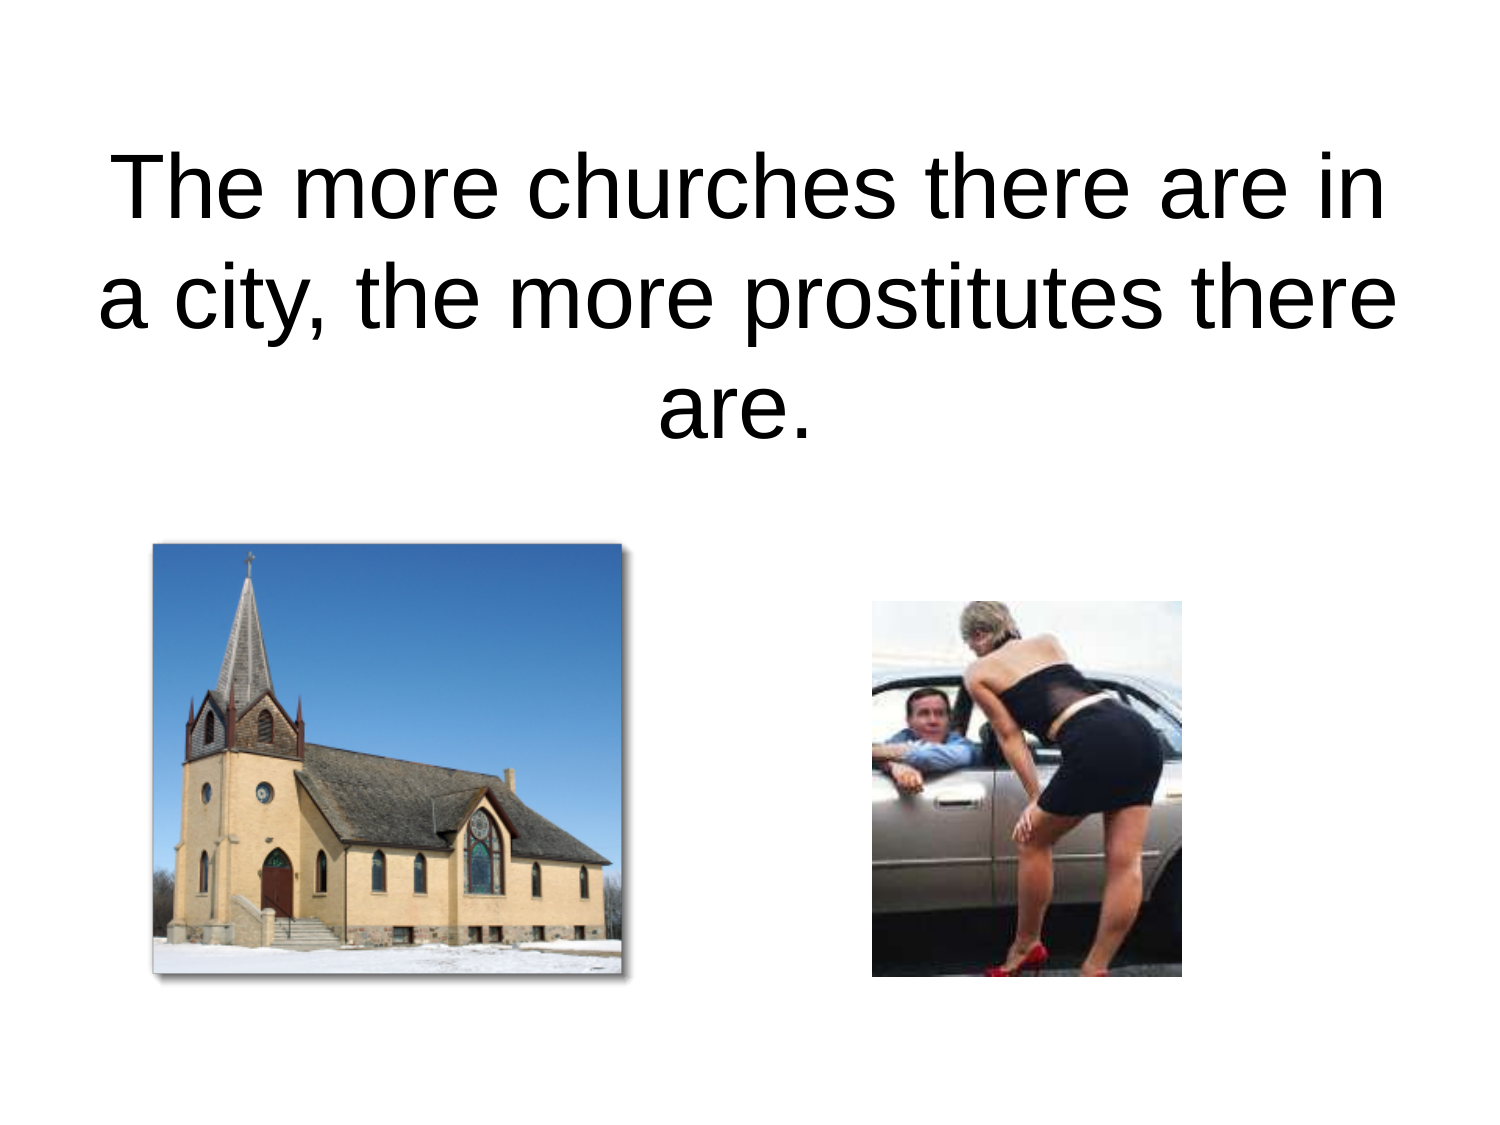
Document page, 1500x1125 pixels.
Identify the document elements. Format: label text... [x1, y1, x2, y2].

picture [872, 600, 1183, 977]
title The more churches there are in a city, the more prostitutes there are. [75, 45, 1424, 539]
picture [147, 538, 636, 988]
